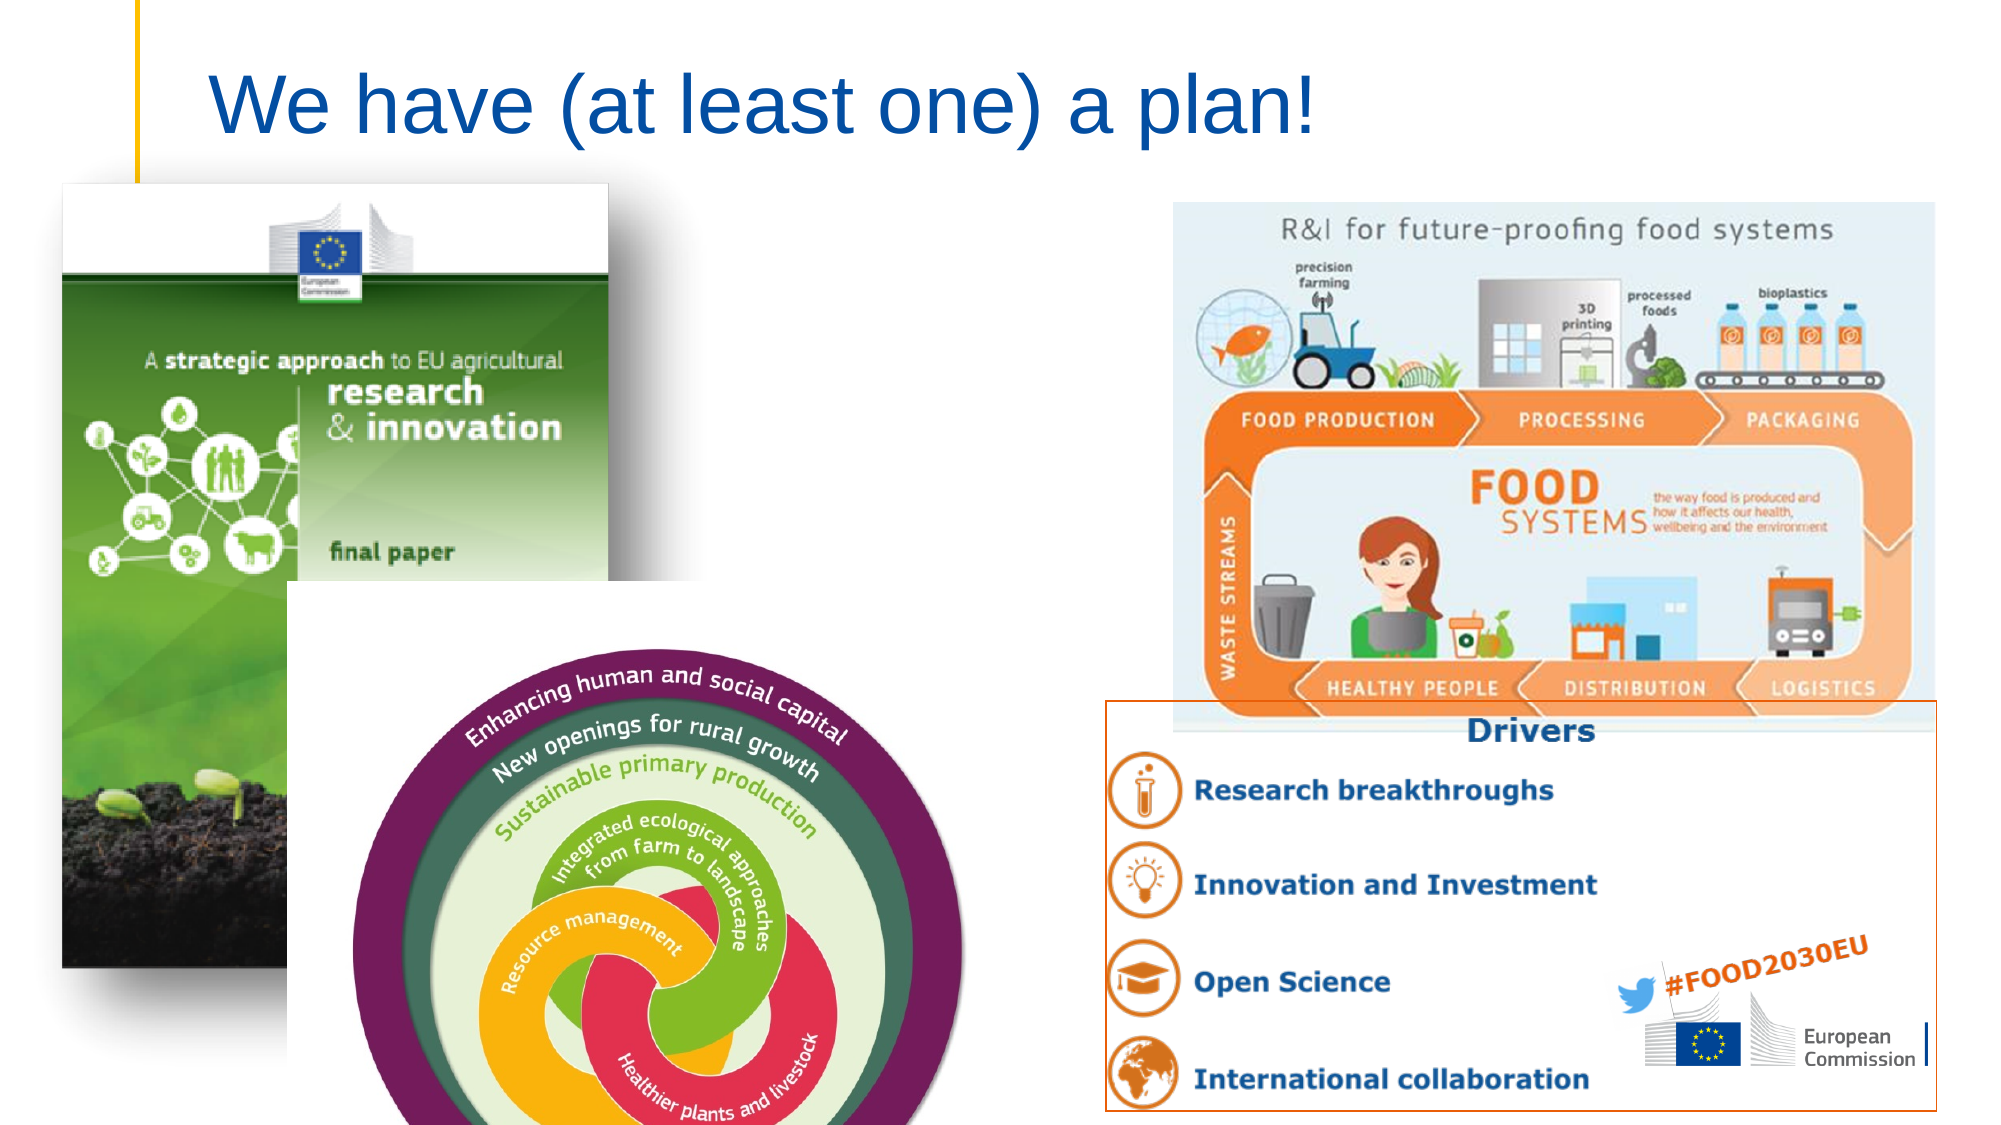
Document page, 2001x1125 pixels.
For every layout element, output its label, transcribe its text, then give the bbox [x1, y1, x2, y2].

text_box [1106, 202, 1936, 1111]
title We have (at least one) a plan! [193, 0, 1544, 153]
picture [0, 121, 1011, 1125]
